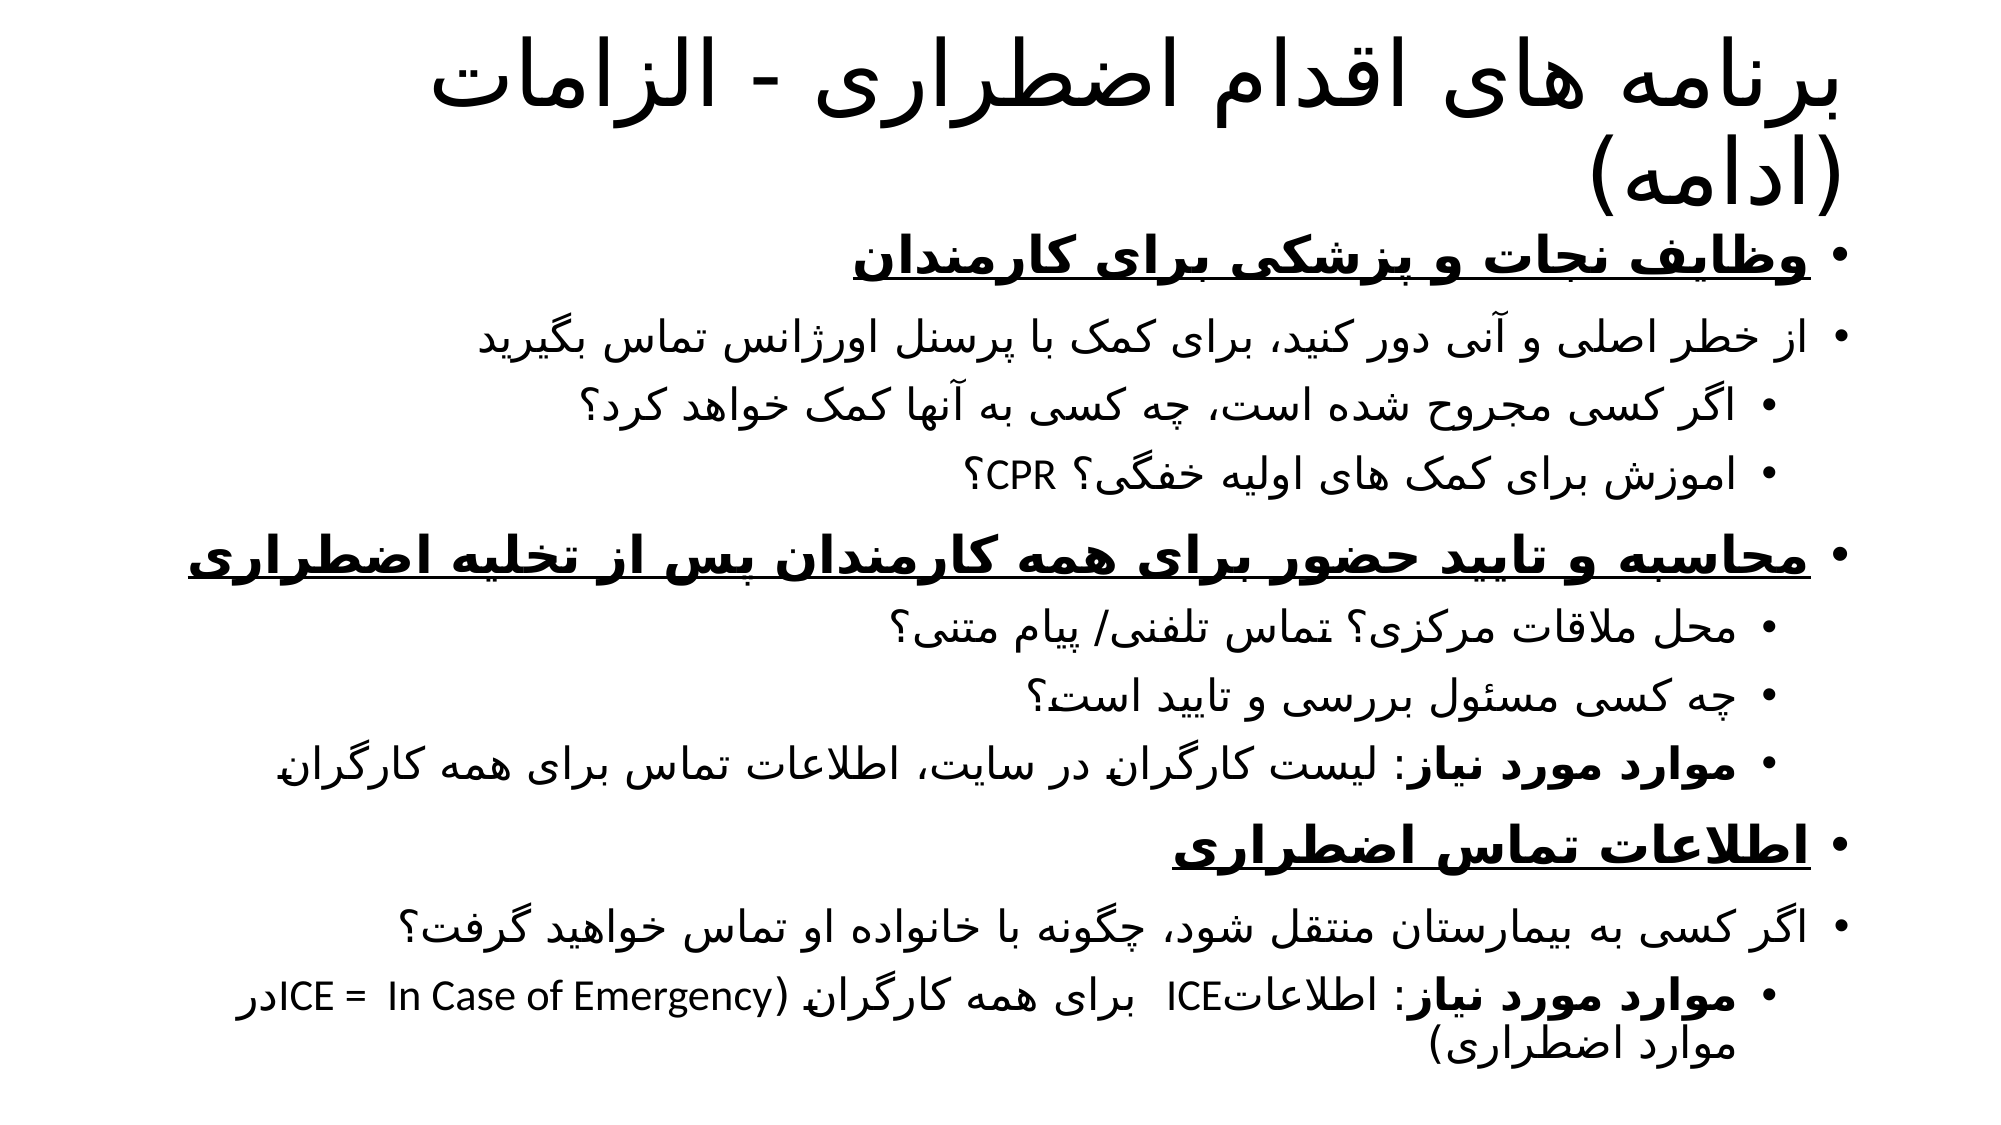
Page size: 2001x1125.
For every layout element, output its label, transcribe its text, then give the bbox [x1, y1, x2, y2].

title برنامه های اقدام اضطراری - الزامات (ادامه) [137, 17, 1863, 221]
list وظایف نجات و پزشکی برای کارمندان از خطر اصلی و آنی دور کنید، برای کمک با پرسنل اورژانس تماس بگیرید اگر کسی مجروح شده است، چه کسی به آنها کمک خواهد کرد؟ اموزش برای کمک های اولیه خفگی؟ CPR؟ محاسبه و تایید حضور برای همه کارمندان پس از تخلیه اضطراری محل ملاقات مرکزی؟ تماس تلفنی/ پیام متنی؟ چه کسی مسئول بررسی و تایید است؟ موارد مورد نیاز: لیست کارگران در سایت، اطلاعات تماس برای همه کارگران اطلاعات تماس اضطراری اگر کسی به بیمارستان منتقل شود، چگونه با خانواده او تماس خواهید گرفت؟ موارد مورد نیاز: اطلاعاتICE برای همه کارگران (ICE = In Case of Emergencyدر موارد اضطراری) [137, 221, 1863, 1082]
